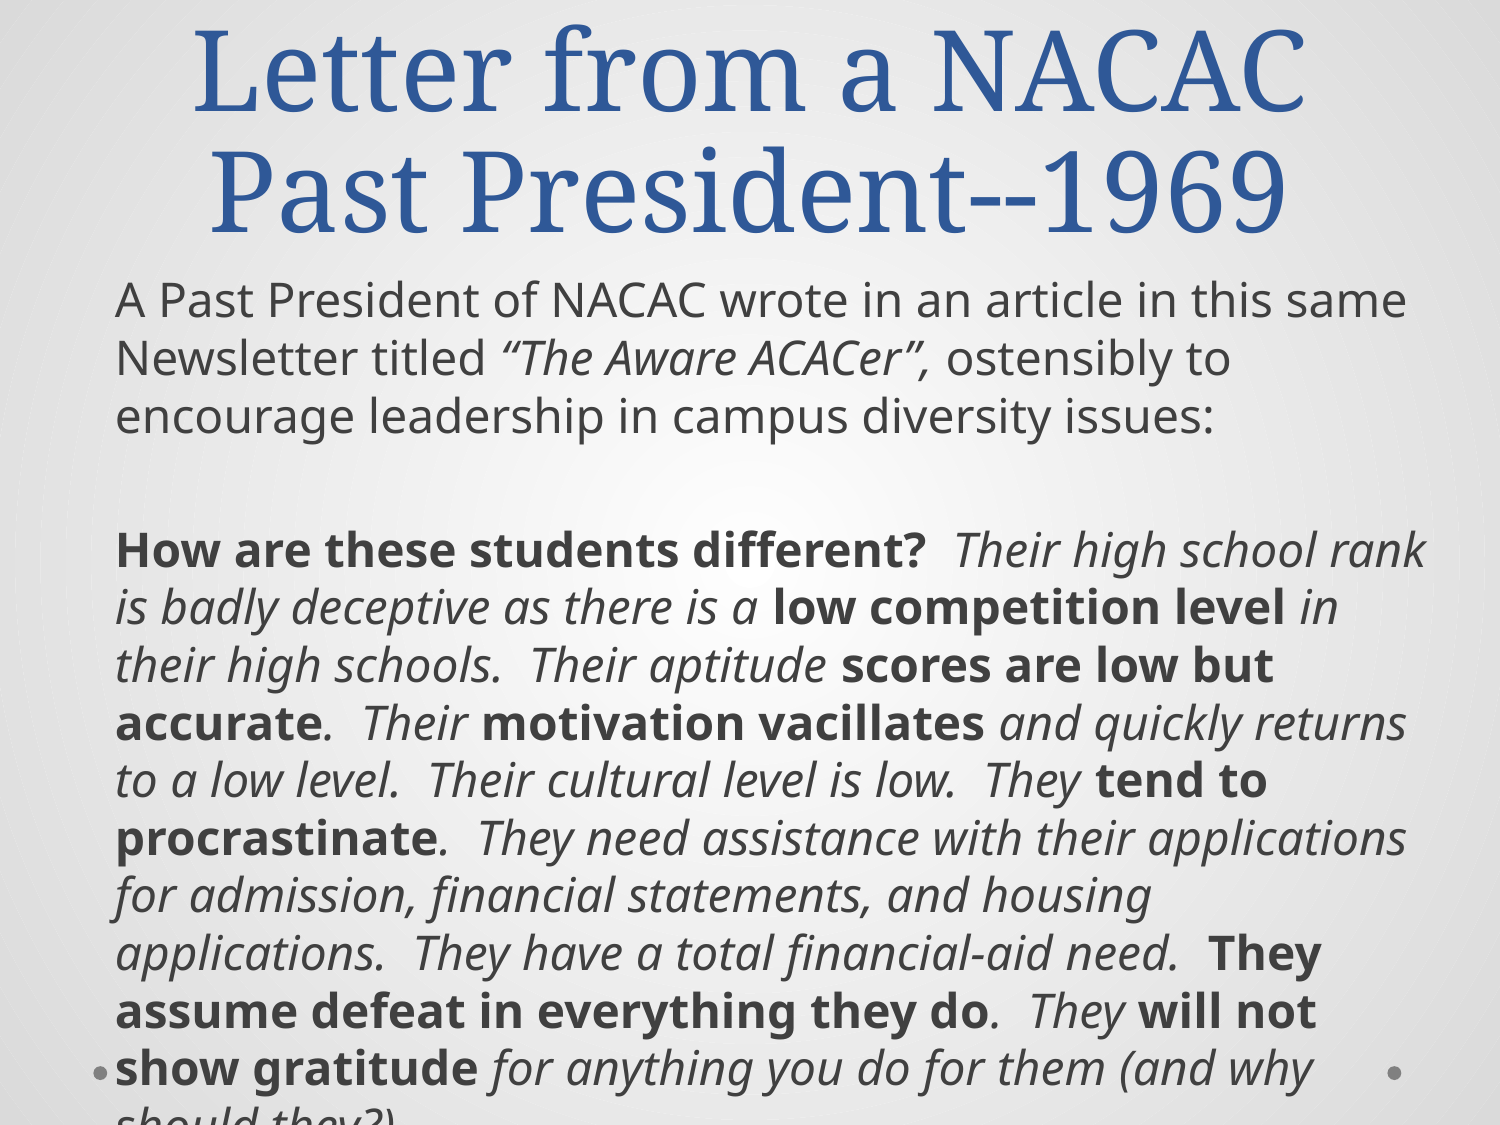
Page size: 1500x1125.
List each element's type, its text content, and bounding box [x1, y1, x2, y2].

list A Past President of NACAC wrote in an article in this same Newsletter titled “The Aware ACACer”, ostensibly to encourage leadership in campus diversity issues: How are these students different? Their high school rank is badly deceptive as there is a low competition level in their high schools. Their aptitude scores are low but accurate. Their motivation vacillates and quickly returns to a low level. Their cultural level is low. They tend to procrastinate. They need assistance with their applications for admission, financial statements, and housing applications. They have a total financial-aid need. They assume defeat in everything they do. They will not show gratitude for anything you do for them (and why should they?) [99, 262, 1450, 1125]
title Letter from a NACAC Past President--1969 [75, 0, 1425, 263]
